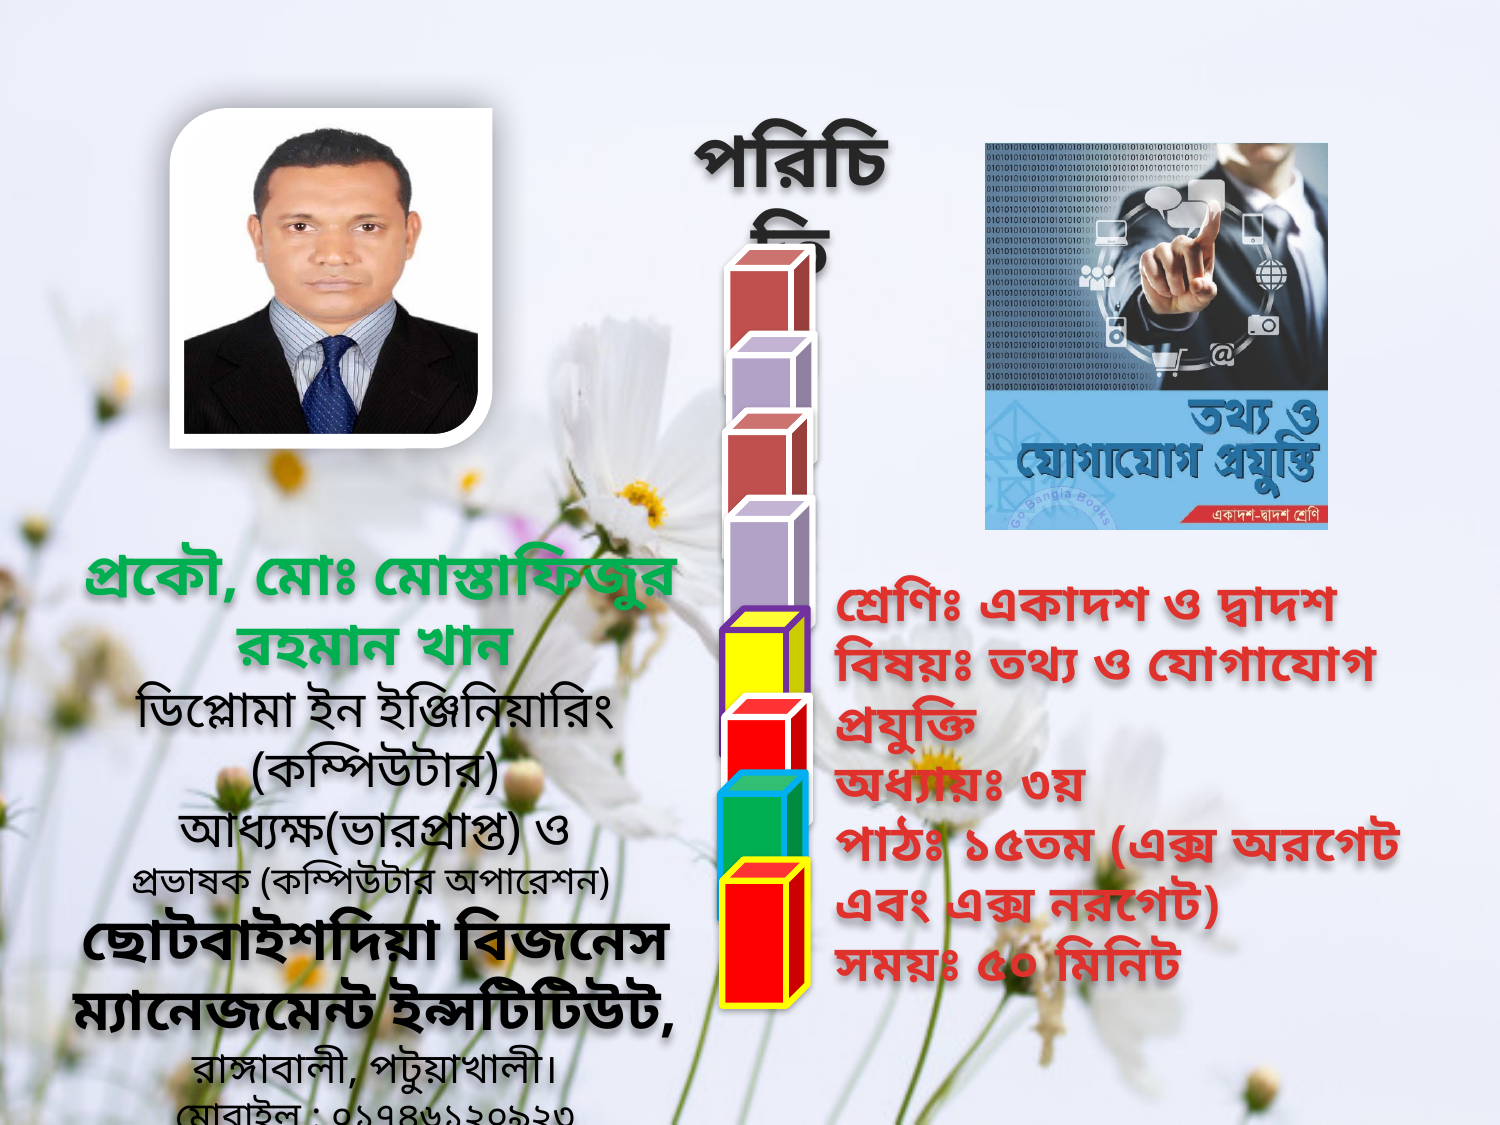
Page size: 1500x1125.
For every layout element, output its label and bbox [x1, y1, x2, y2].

text_box [719, 246, 815, 1006]
picture [0, 0, 1500, 1125]
